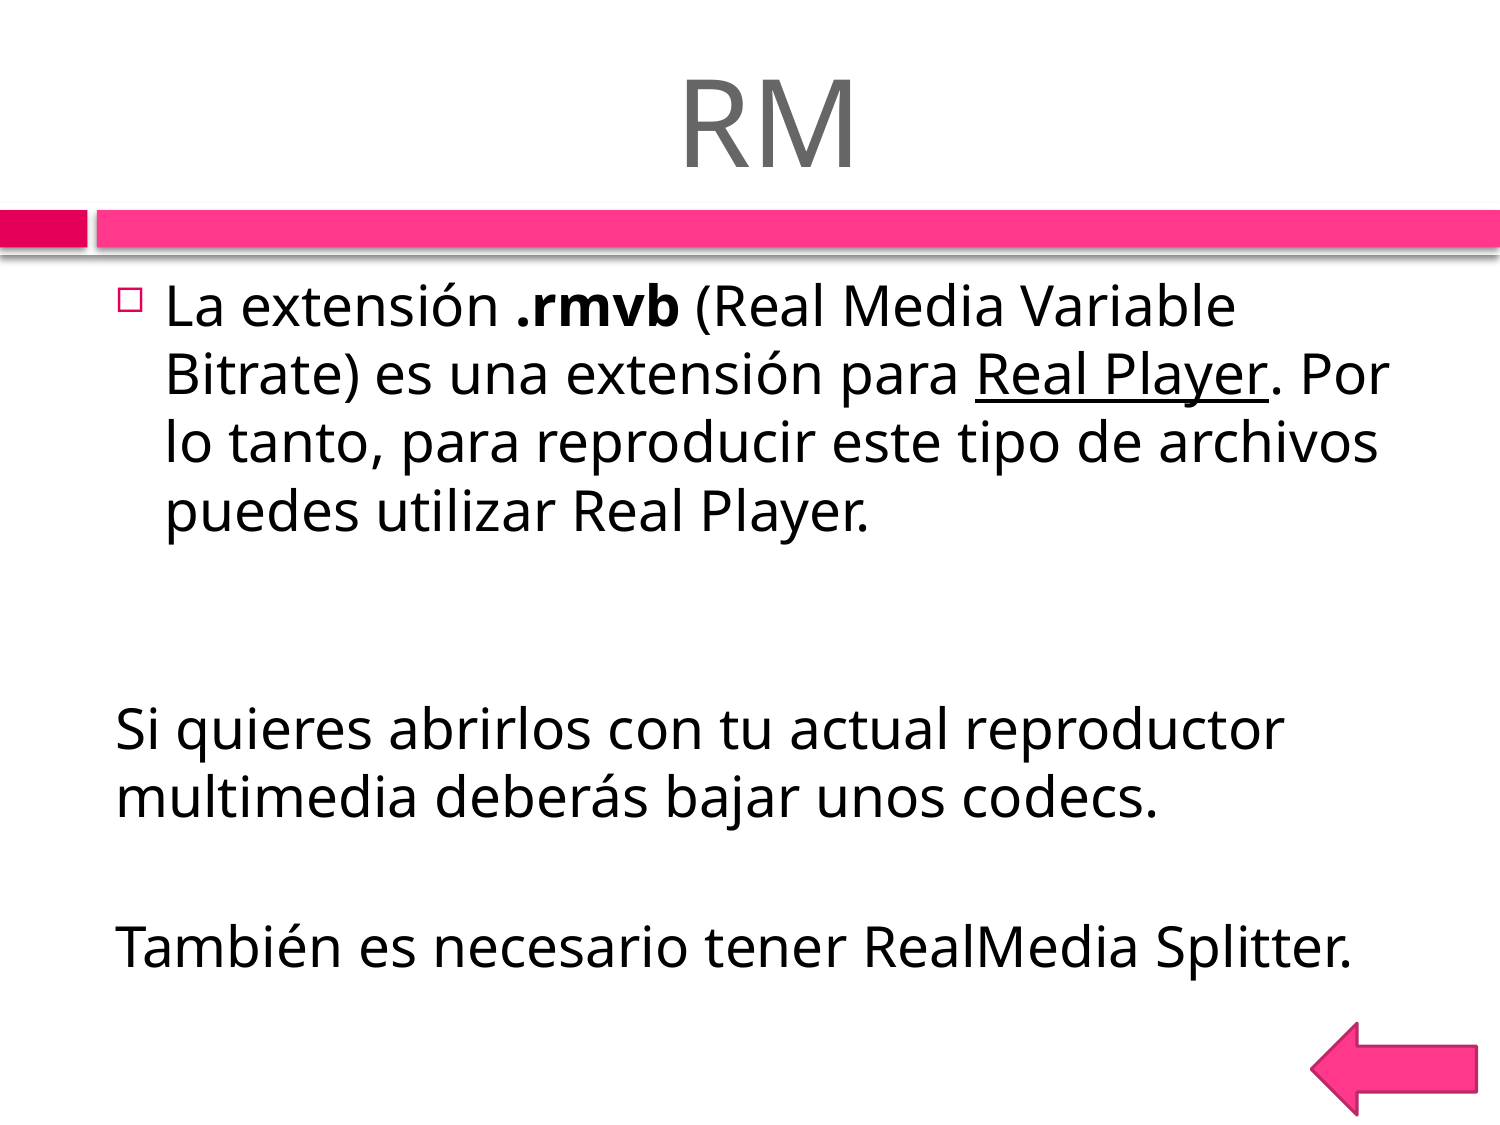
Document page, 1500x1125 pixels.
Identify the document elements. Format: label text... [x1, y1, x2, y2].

text_box [1310, 1021, 1479, 1117]
list La extensión .rmvb (Real Media Variable Bitrate) es una extensión para Real Player. Por lo tanto, para reproducir este tipo de archivos puedes utilizar Real Player. Si quieres abrirlos con tu actual reproductor multimedia deberás bajar unos codecs. También es necesario tener RealMedia Splitter. [100, 262, 1438, 1000]
title RM [100, 37, 1438, 200]
